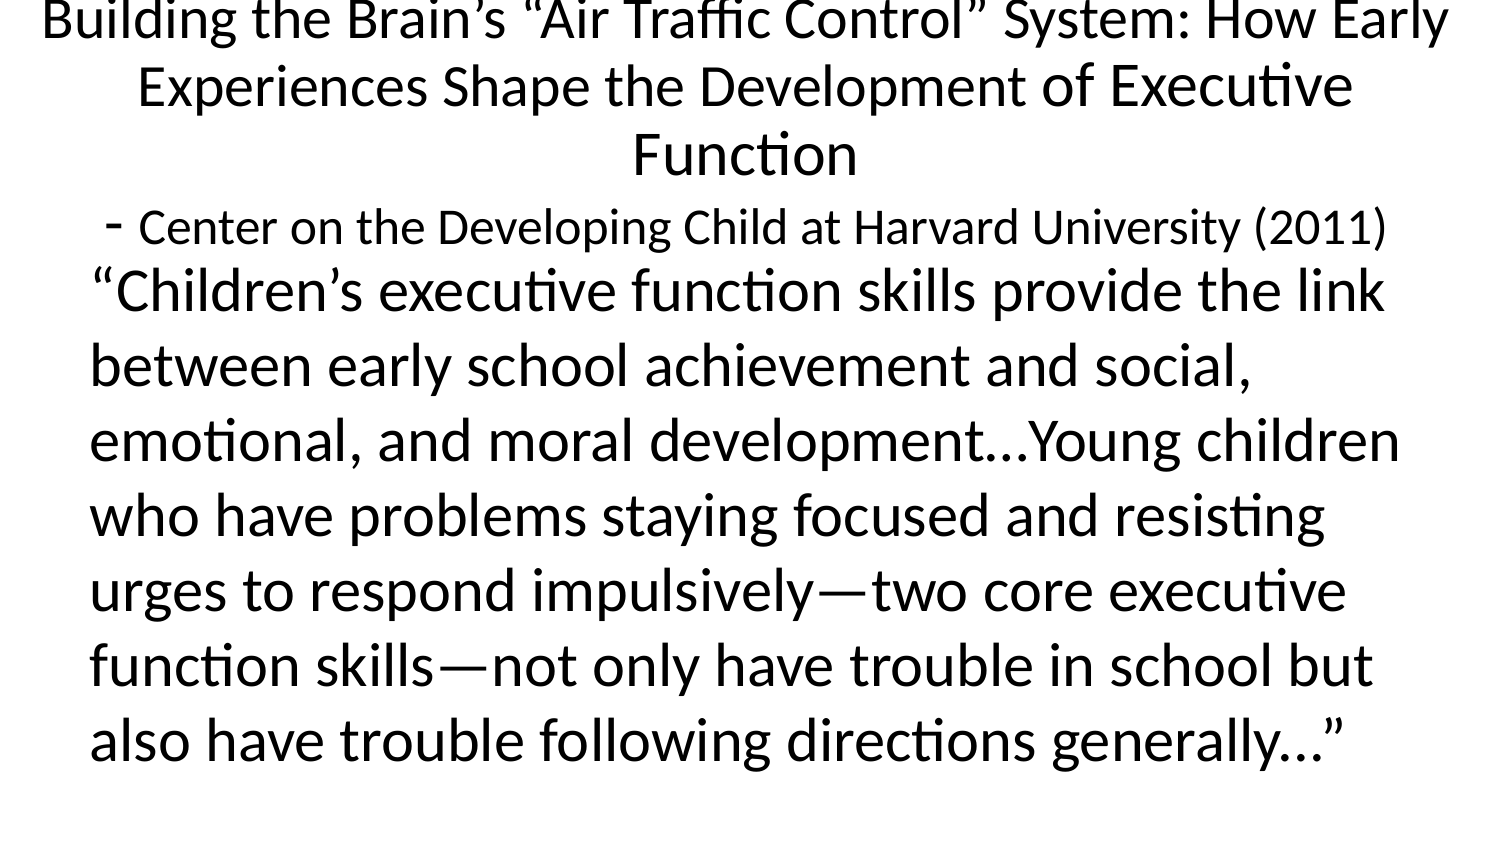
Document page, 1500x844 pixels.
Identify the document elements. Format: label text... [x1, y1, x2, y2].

title Building the Brain’s “Air Traffic Control” System: How Early Experiences Shape the Development of Executive Function - Center on the Developing Child at Harvard University (2011) [14, 0, 1479, 266]
text_box “Children’s executive function skills provide the link between early school achievement and social, emotional, and moral development…Young children who have problems staying focused and resisting urges to respond impulsively—two core executive function skills—not only have trouble in school but also have trouble following directions generally...” [75, 241, 1464, 781]
